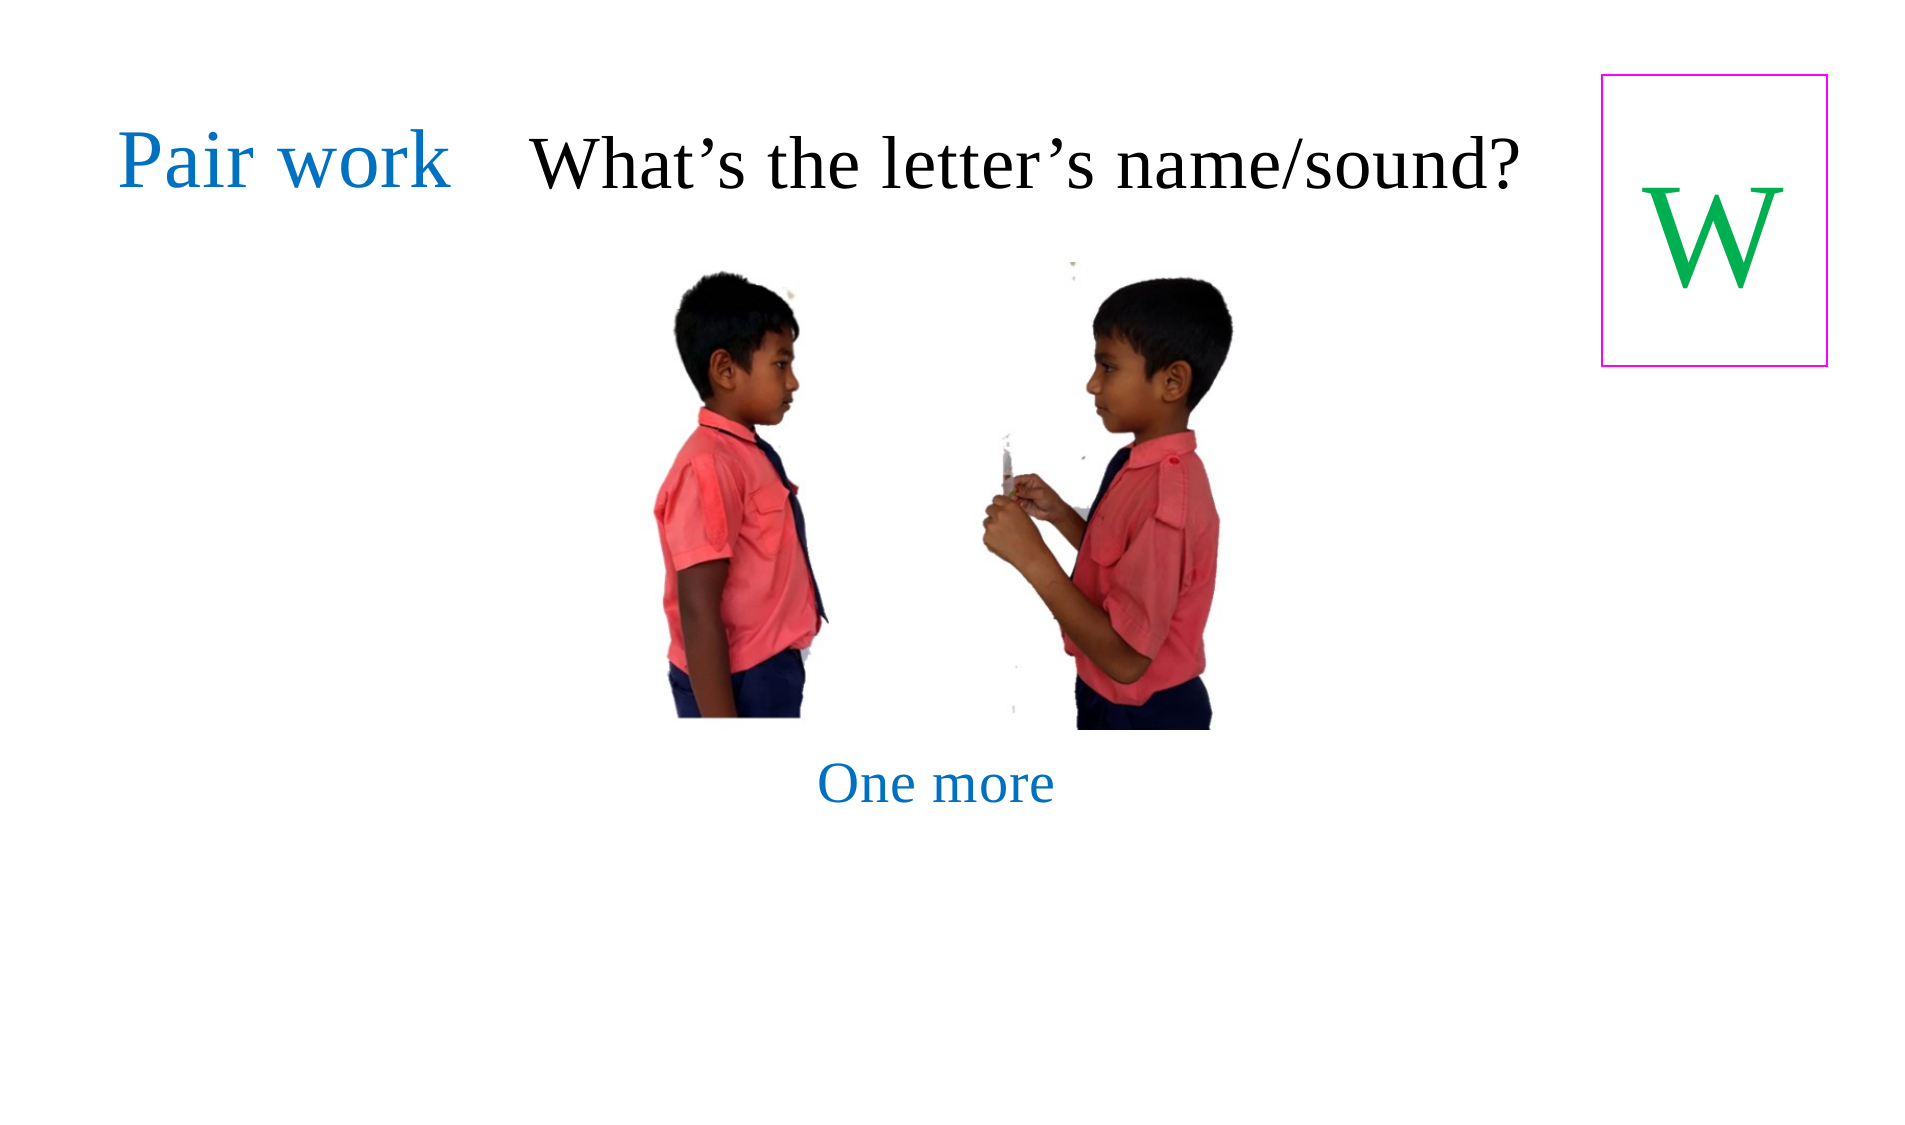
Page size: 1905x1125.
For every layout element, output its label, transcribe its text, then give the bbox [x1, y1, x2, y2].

text_box What’s the letter’s name/sound? [514, 106, 1601, 212]
picture [639, 262, 1239, 730]
text_box One more [802, 736, 1165, 822]
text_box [1602, 74, 1828, 367]
text_box Pair work [102, 96, 540, 212]
